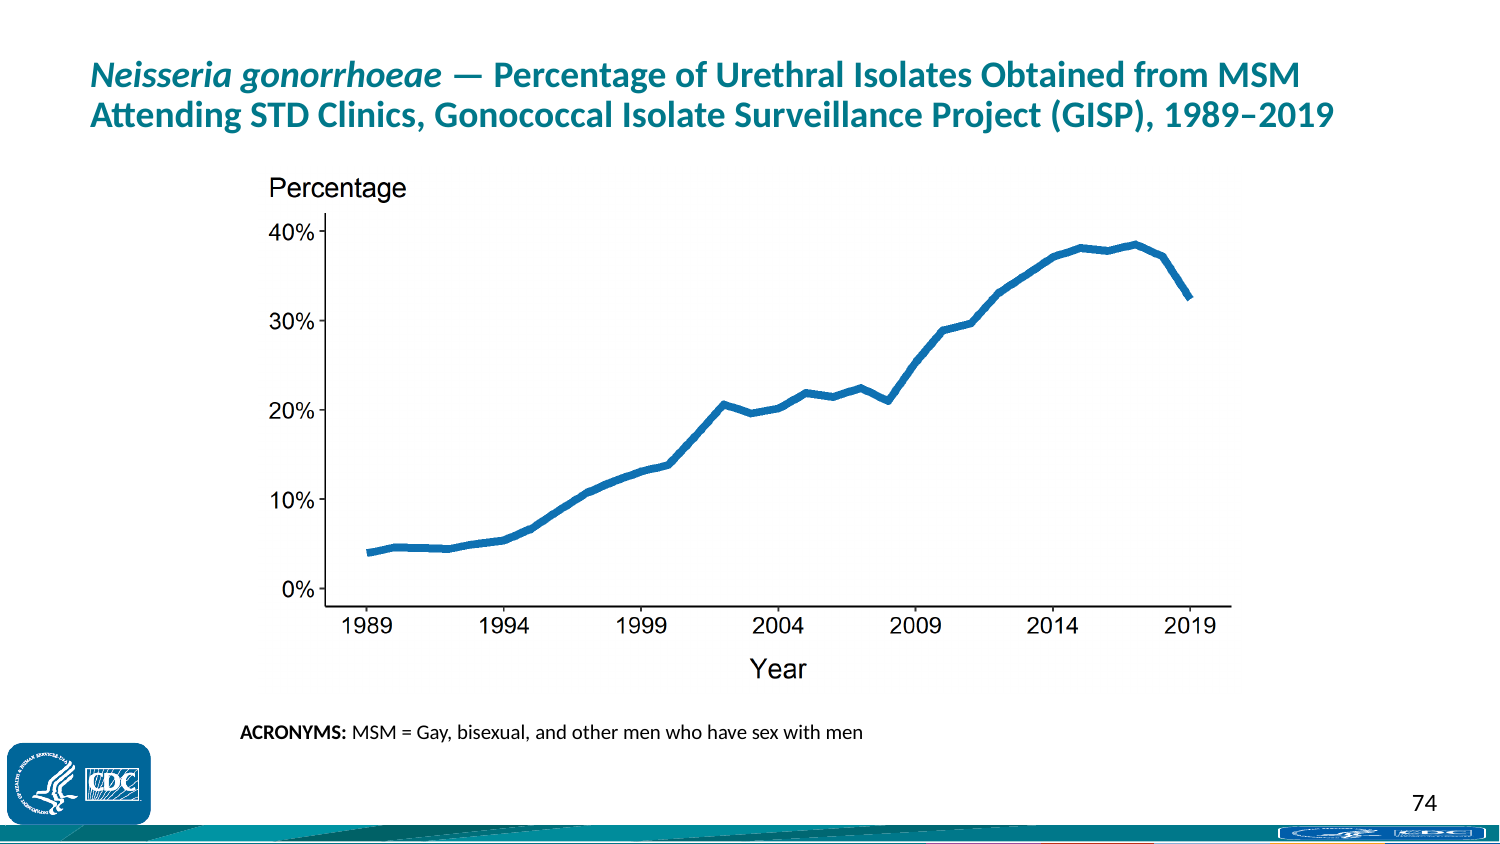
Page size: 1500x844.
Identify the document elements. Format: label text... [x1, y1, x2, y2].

picture [258, 166, 1242, 694]
list ACRONYMS: MSM = Gay, bisexual, and other men who have sex with men [225, 714, 1275, 820]
picture [5, 741, 152, 826]
title Neisseria gonorrhoeae — Percentage of Urethral Isolates Obtained from MSM Attending STD Clinics, Gonococcal Isolate Surveillance Project (GISP), 1989–2019 [75, 19, 1425, 144]
